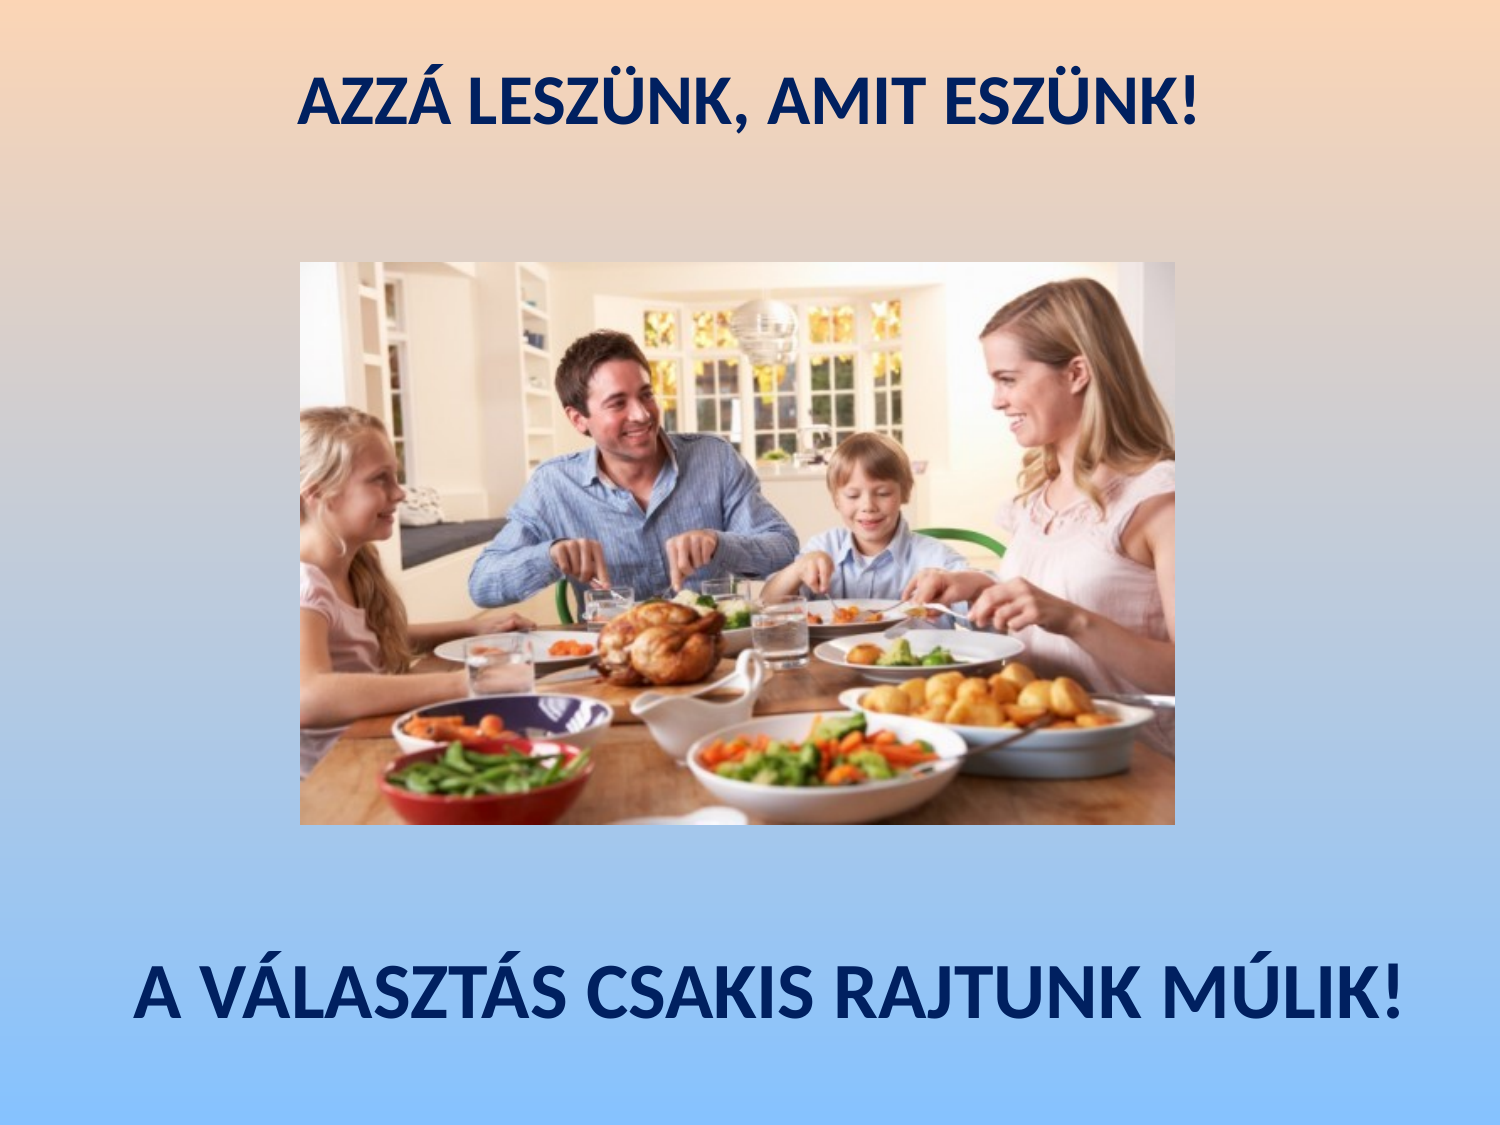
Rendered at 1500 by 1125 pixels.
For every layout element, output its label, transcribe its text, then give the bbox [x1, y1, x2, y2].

title AZZÁ LESZÜNK, AMIT ESZÜNK! [75, 45, 1425, 233]
picture [299, 262, 1176, 826]
list A VÁLASZTÁS CSAKIS RAJTUNK MÚLIK! [0, 262, 1500, 1050]
